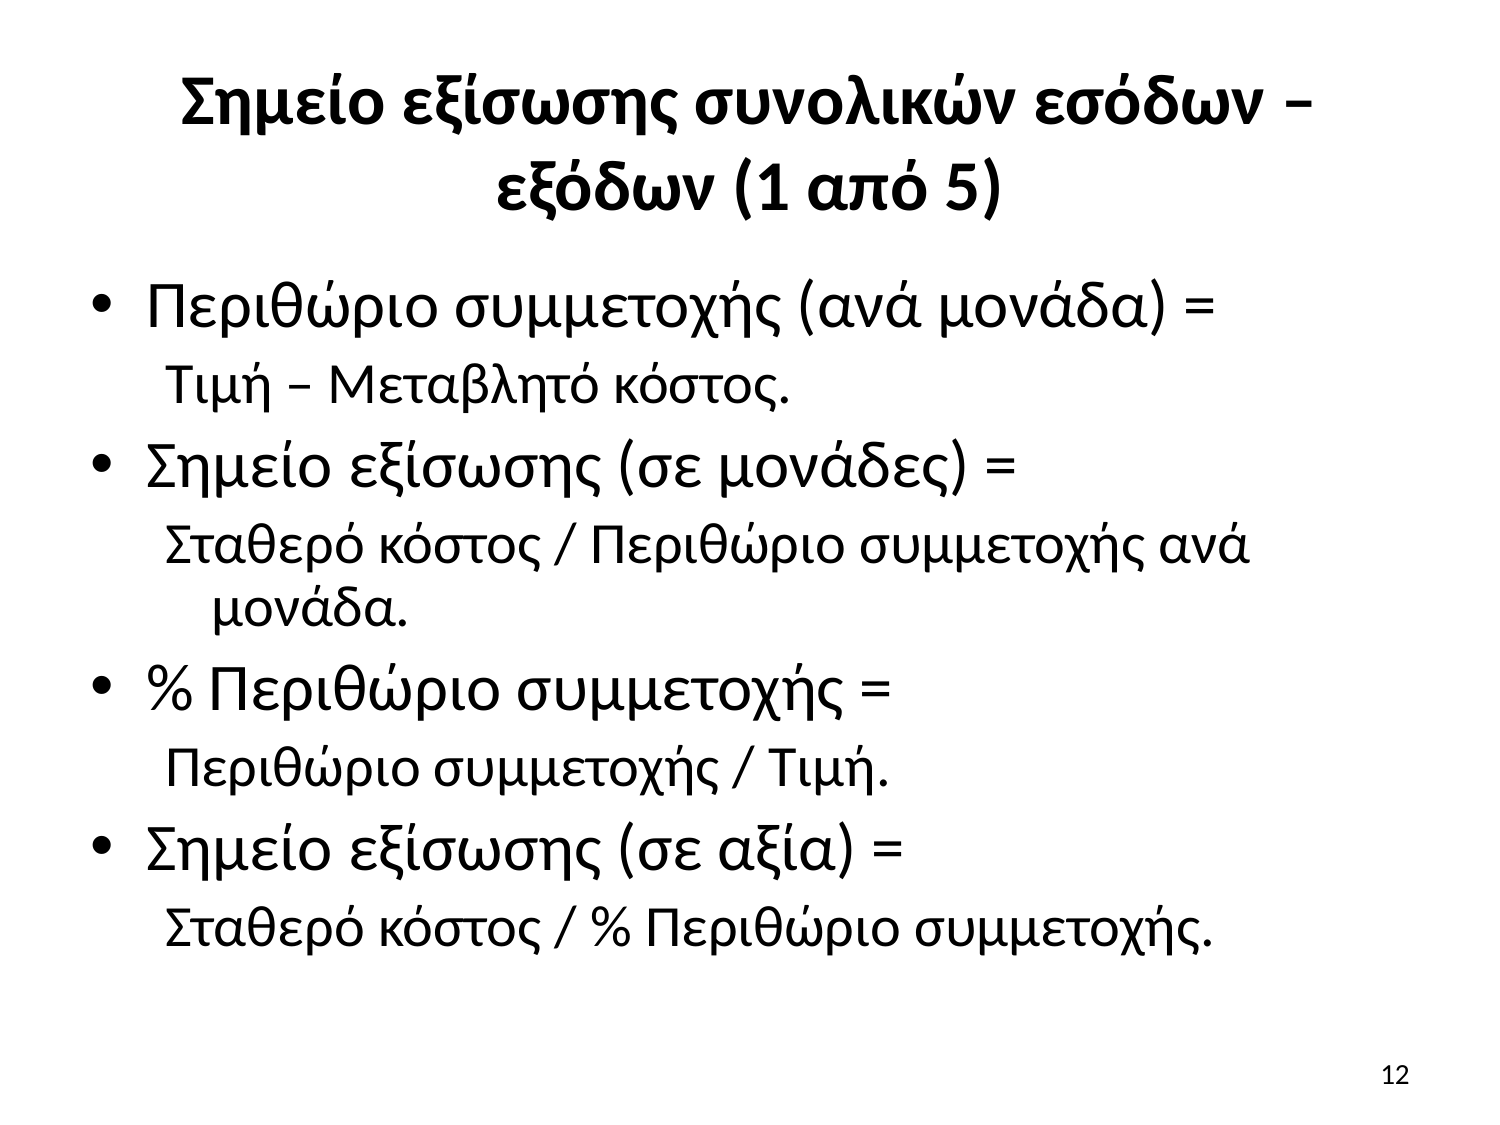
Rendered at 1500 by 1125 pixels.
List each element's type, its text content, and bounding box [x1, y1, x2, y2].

list Περιθώριο συμμετοχής (ανά μονάδα) = Τιμή – Μεταβλητό κόστος. Σημείο εξίσωσης (σε μονάδες) = Σταθερό κόστος / Περιθώριο συμμετοχής ανά μονάδα. % Περιθώριο συμμετοχής = Περιθώριο συμμετοχής / Τιμή. Σημείο εξίσωσης (σε αξία) = Σταθερό κόστος / % Περιθώριο συμμετοχής. [75, 262, 1425, 1005]
title Σημείο εξίσωσης συνολικών εσόδων – εξόδων (1 από 5) [75, 45, 1425, 233]
slide_number 12 [1074, 1042, 1425, 1103]
